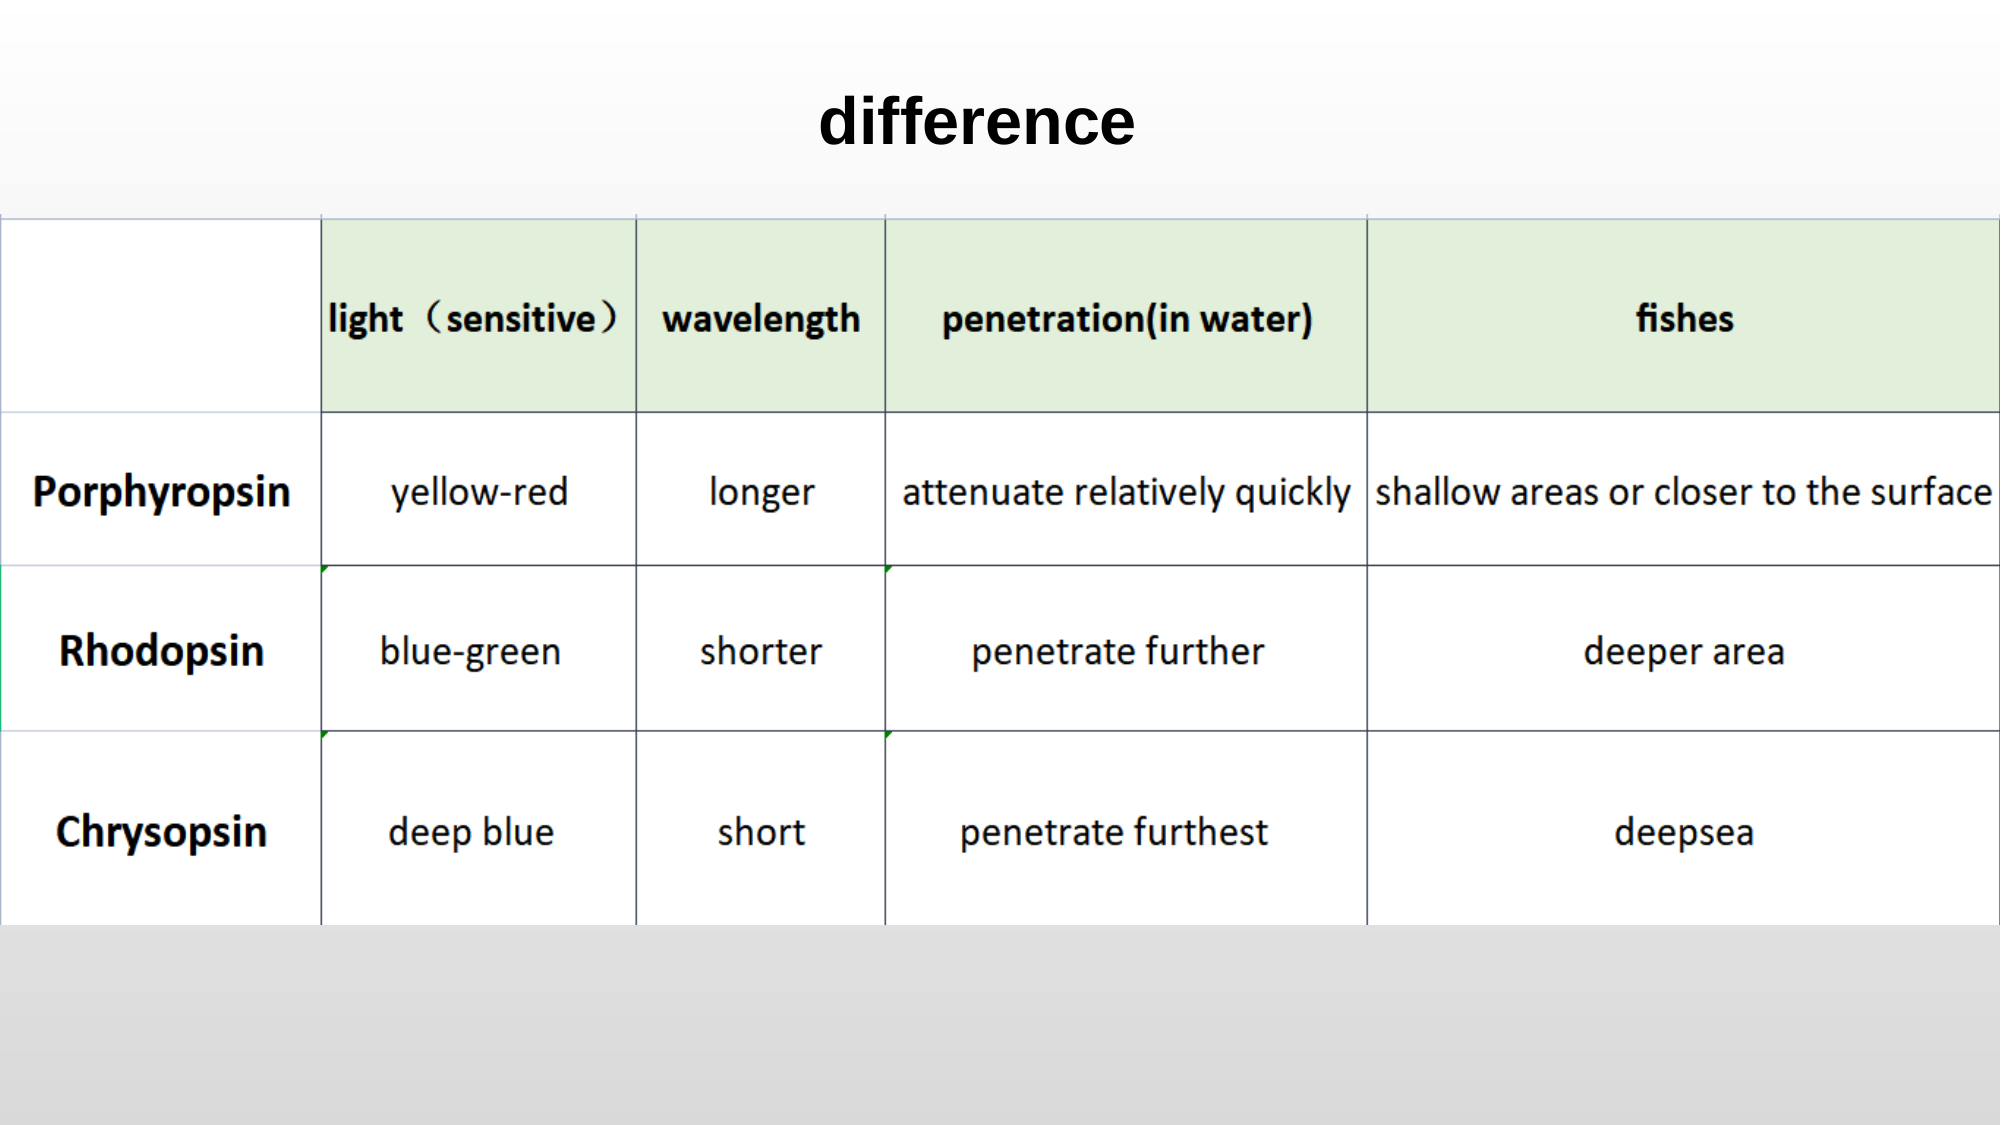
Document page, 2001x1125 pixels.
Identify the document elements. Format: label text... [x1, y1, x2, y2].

text_box difference [804, 70, 1332, 165]
picture [0, 214, 2000, 925]
